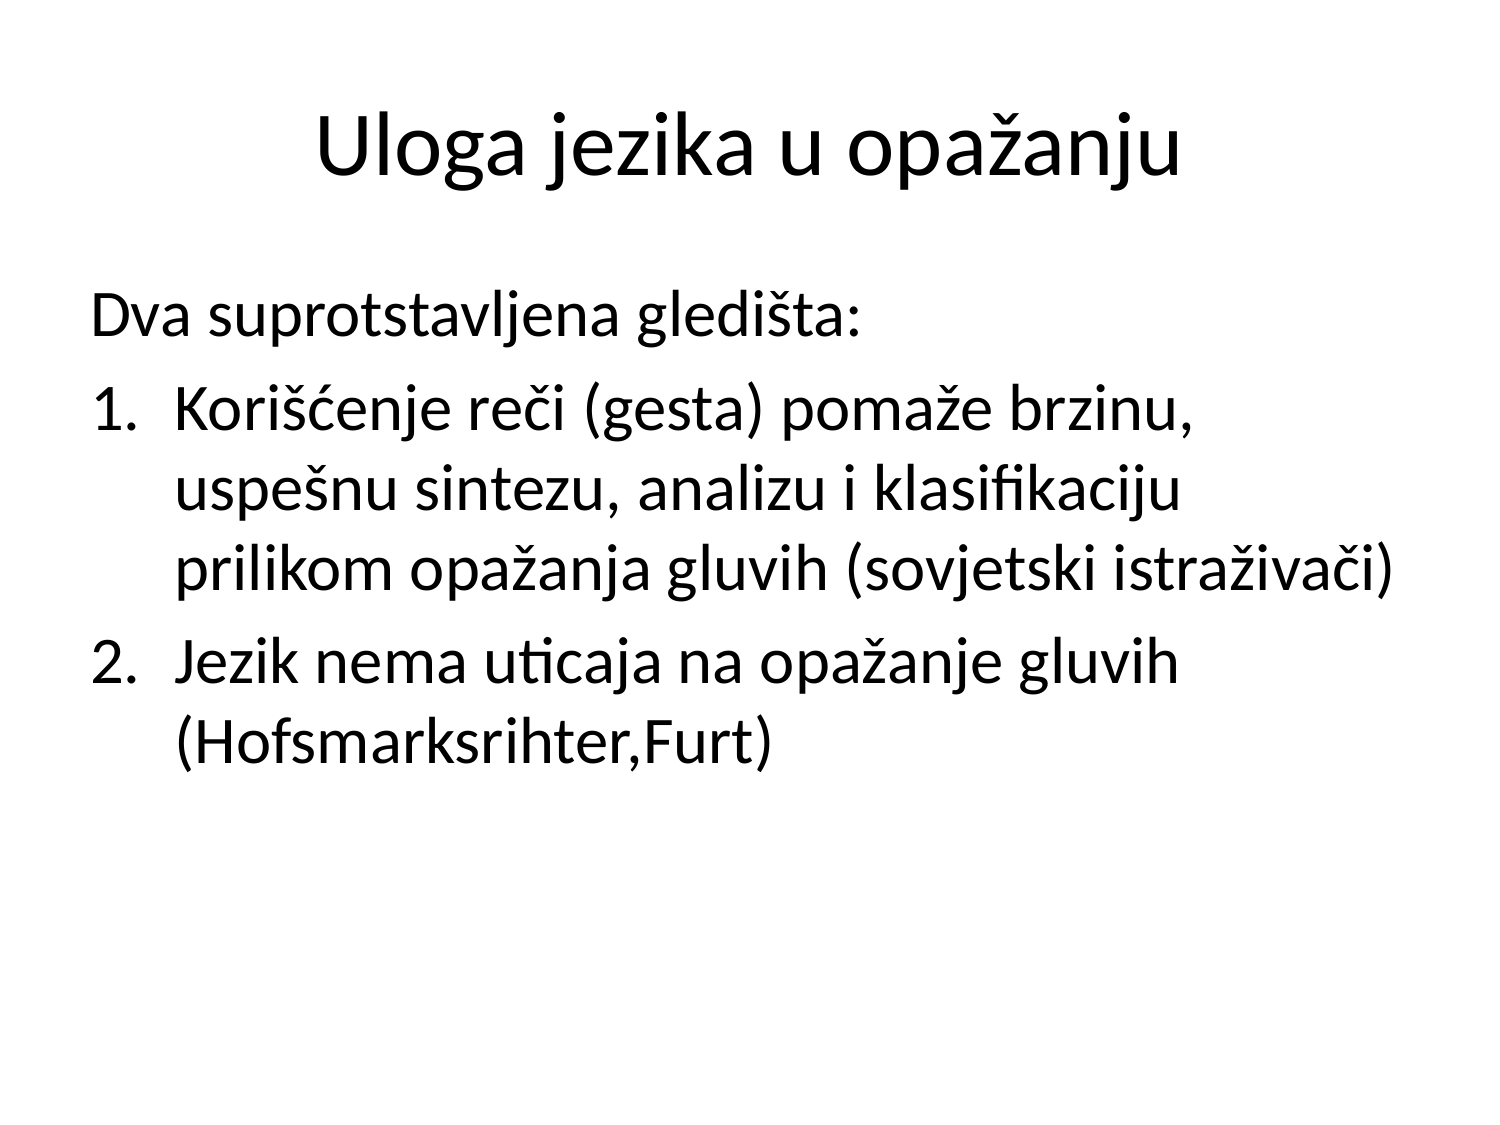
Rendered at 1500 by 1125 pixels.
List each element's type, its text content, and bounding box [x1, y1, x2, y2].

title Uloga jezika u opažanju [75, 45, 1425, 233]
list Dva suprotstavljena gledišta: Korišćenje reči (gesta) pomaže brzinu, uspešnu sintezu, analizu i klasifikaciju prilikom opažanja gluvih (sovjetski istraživači) Jezik nema uticaja na opažanje gluvih (Hofsmarksrihter,Furt) [75, 262, 1425, 1005]
